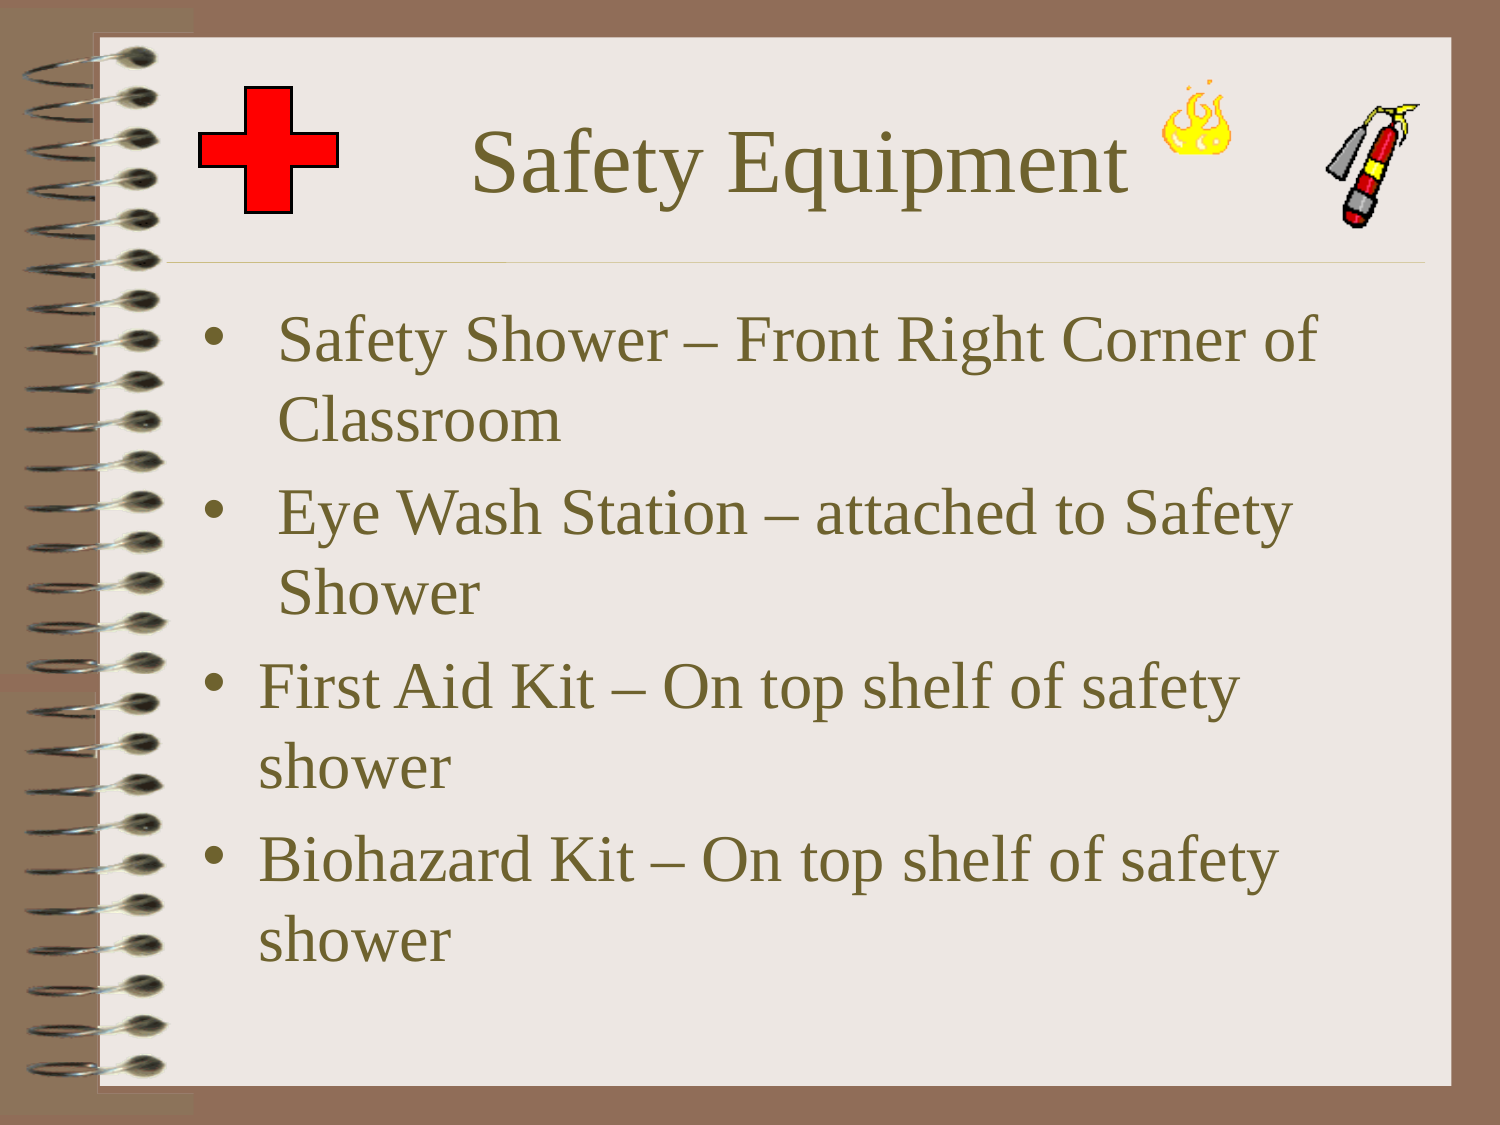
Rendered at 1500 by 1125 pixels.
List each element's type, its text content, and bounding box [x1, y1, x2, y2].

text_box Safety Shower – Front Right Corner of Classroom Eye Wash Station – attached to Safety Shower First Aid Kit – On top shelf of safety shower Biohazard Kit – On top shelf of safety shower [187, 287, 1438, 1000]
picture [0, 692, 194, 1115]
title Safety Equipment [174, 62, 1426, 251]
picture [1149, 74, 1421, 231]
picture [0, 8, 194, 674]
text_box [199, 87, 338, 213]
